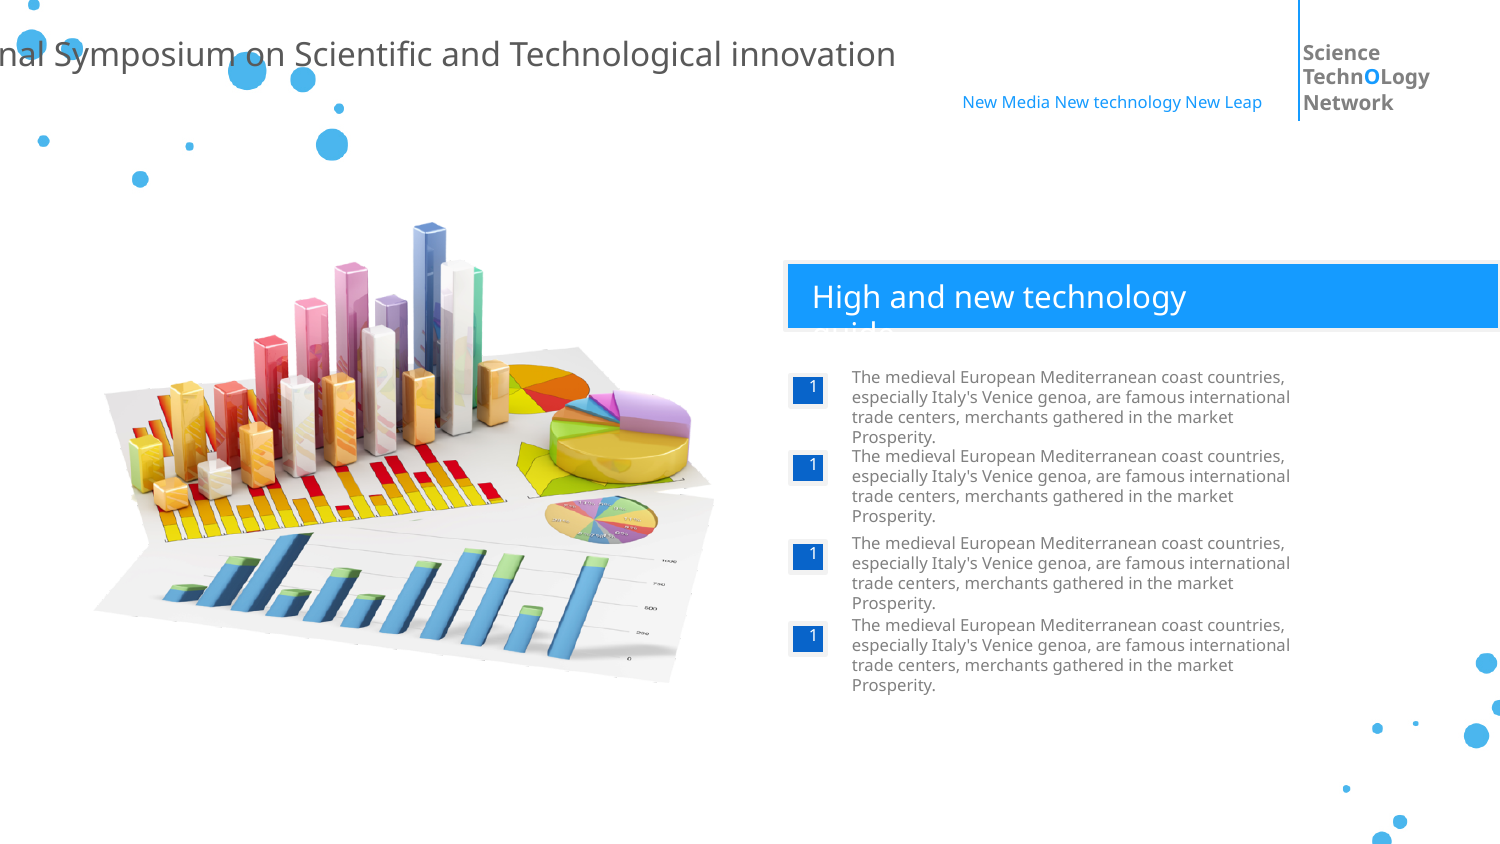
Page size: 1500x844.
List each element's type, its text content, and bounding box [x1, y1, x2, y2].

picture [0, 0, 1500, 844]
text_box [781, 258, 1500, 334]
text_box The medieval European Mediterranean coast countries, especially Italy's Venice genoa, are famous international trade centers, merchants gathered in the market Prosperity. [846, 530, 1304, 612]
text_box Science TechnOLogy Network [1306, 36, 1436, 117]
text_box The medieval European Mediterranean coast countries, especially Italy's Venice genoa, are famous international trade centers, merchants gathered in the market Prosperity. [846, 612, 1304, 698]
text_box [790, 616, 826, 655]
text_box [790, 534, 826, 573]
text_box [790, 445, 826, 484]
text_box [790, 368, 826, 407]
text_box New Media New technology New Leap [956, 89, 1269, 115]
text_box International Symposium on Scientific and Technological innovation [0, 30, 904, 77]
text_box High and new technology guide [806, 274, 1255, 355]
text_box The medieval European Mediterranean coast countries, especially Italy's Venice genoa, are famous international trade centers, merchants gathered in the market Prosperity. [846, 363, 1304, 443]
text_box The medieval European Mediterranean coast countries, especially Italy's Venice genoa, are famous international trade centers, merchants gathered in the market Prosperity. [846, 443, 1304, 529]
